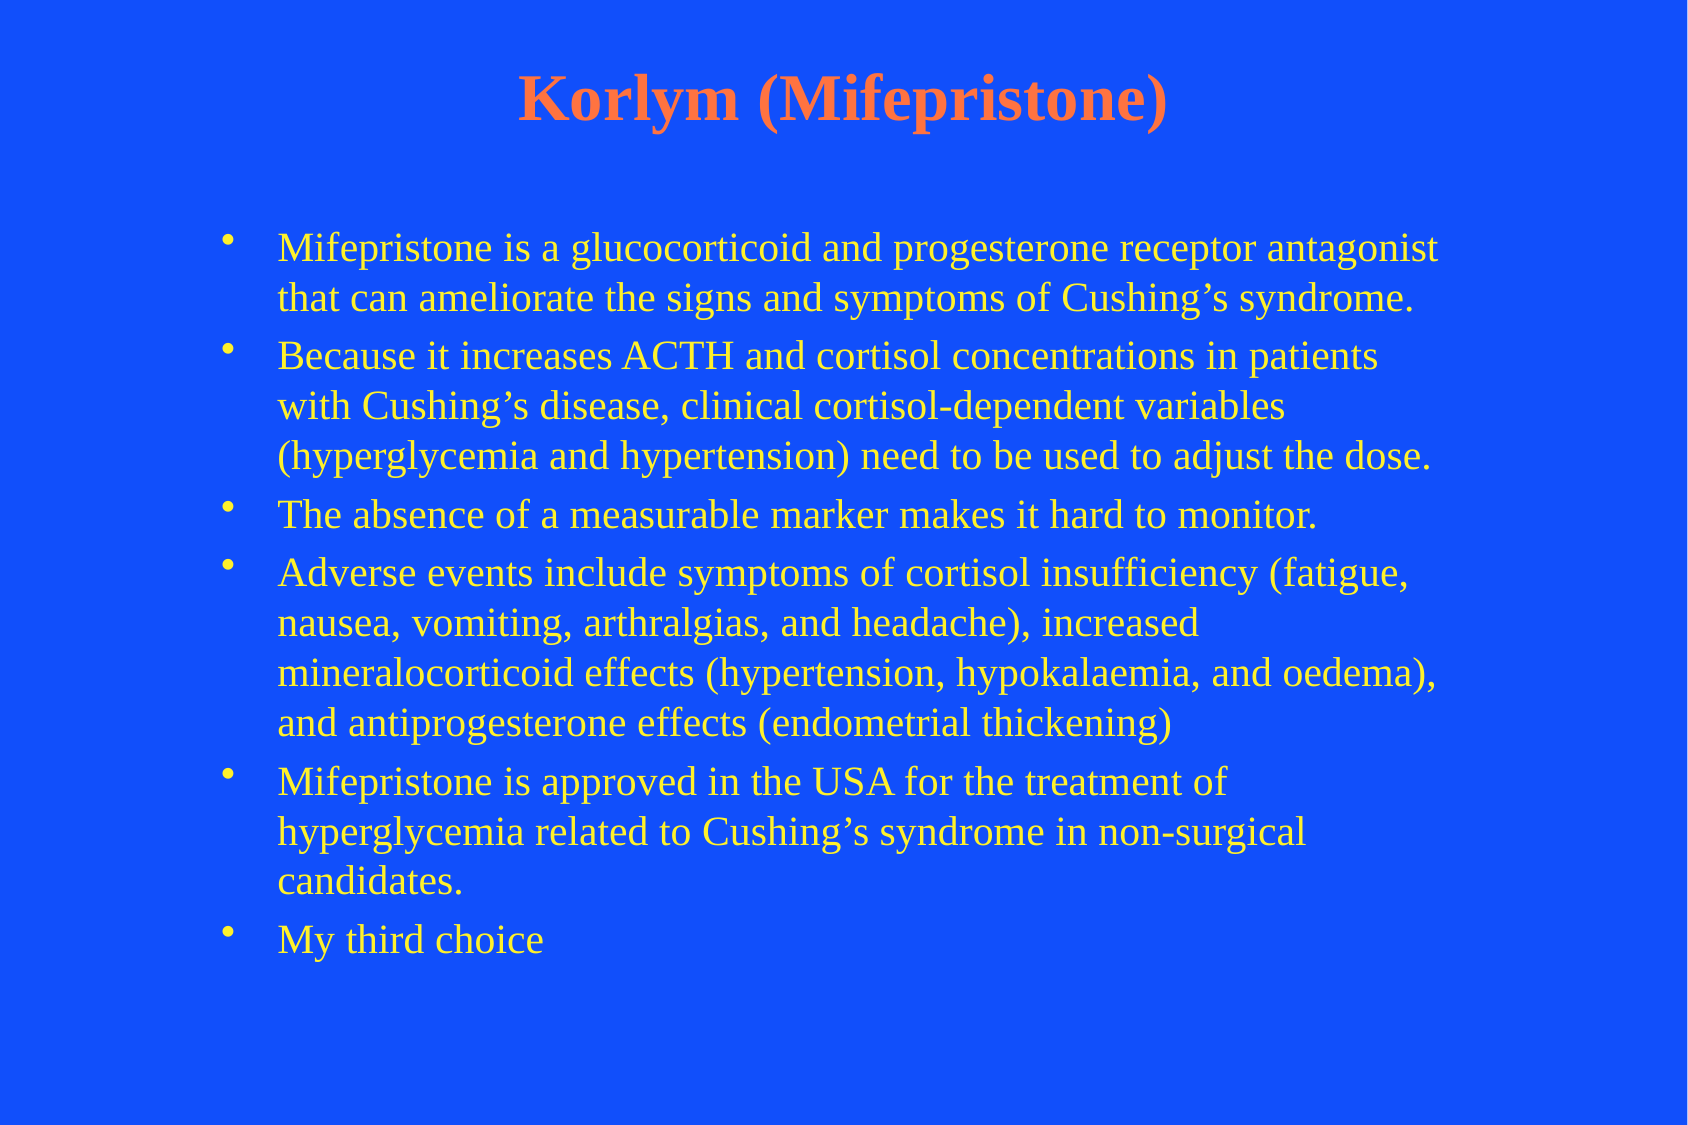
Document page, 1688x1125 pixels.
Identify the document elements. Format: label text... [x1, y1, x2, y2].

list Mifepristone is a glucocorticoid and progesterone receptor antagonist that can ameliorate the signs and symptoms of Cushing’s syndrome. Because it increases ACTH and cortisol concentrations in patients with Cushing’s disease, clinical cortisol-dependent variables (hyperglycemia and hypertension) need to be used to adjust the dose. The absence of a measurable marker makes it hard to monitor. Adverse events include symptoms of cortisol insufficiency (fatigue, nausea, vomiting, arthralgias, and headache), increased mineralocorticoid effects (hypertension, hypokalaemia, and oedema), and antiprogesterone effects (endometrial thickening) Mifepristone is approved in the USA for the treatment of hyperglycemia related to Cushing’s syndrome in non-surgical candidates. My third choice [206, 212, 1457, 788]
title Korlym (Mifepristone) [218, 0, 1469, 188]
